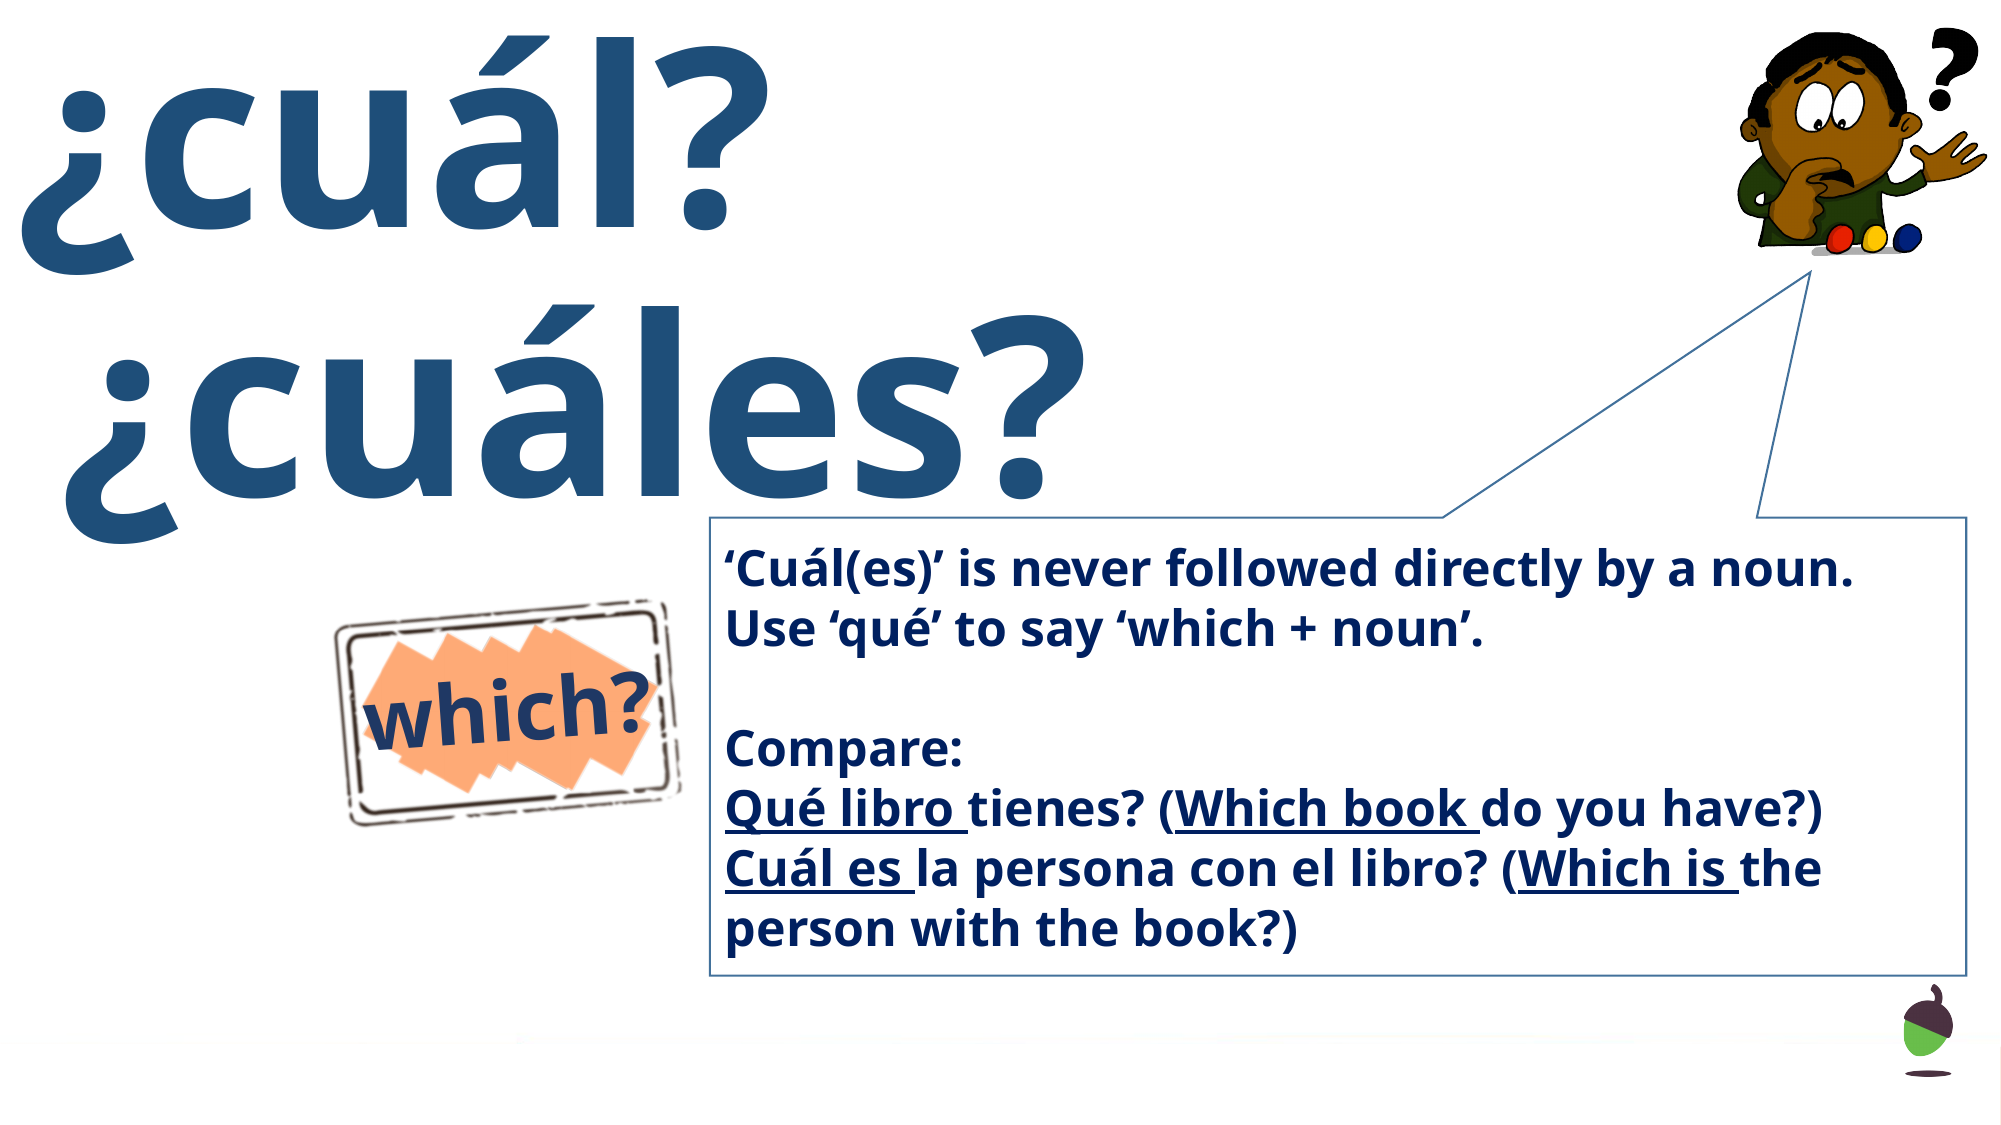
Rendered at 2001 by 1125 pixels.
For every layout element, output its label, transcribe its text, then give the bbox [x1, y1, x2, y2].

picture [0, 0, 2001, 1077]
text_box ¿cuáles? [0, 239, 1576, 558]
text_box ‘Cuál(es)’ is never followed directly by a noun. Use ‘qué’ to say ‘which + noun’. Compare: Qué libro tienes? (Which book do you have?) Cuál es la persona con el libro? (Which is the person with the book?) [709, 277, 1967, 976]
title ¿cuál? [0, 38, 939, 256]
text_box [255, 467, 759, 957]
